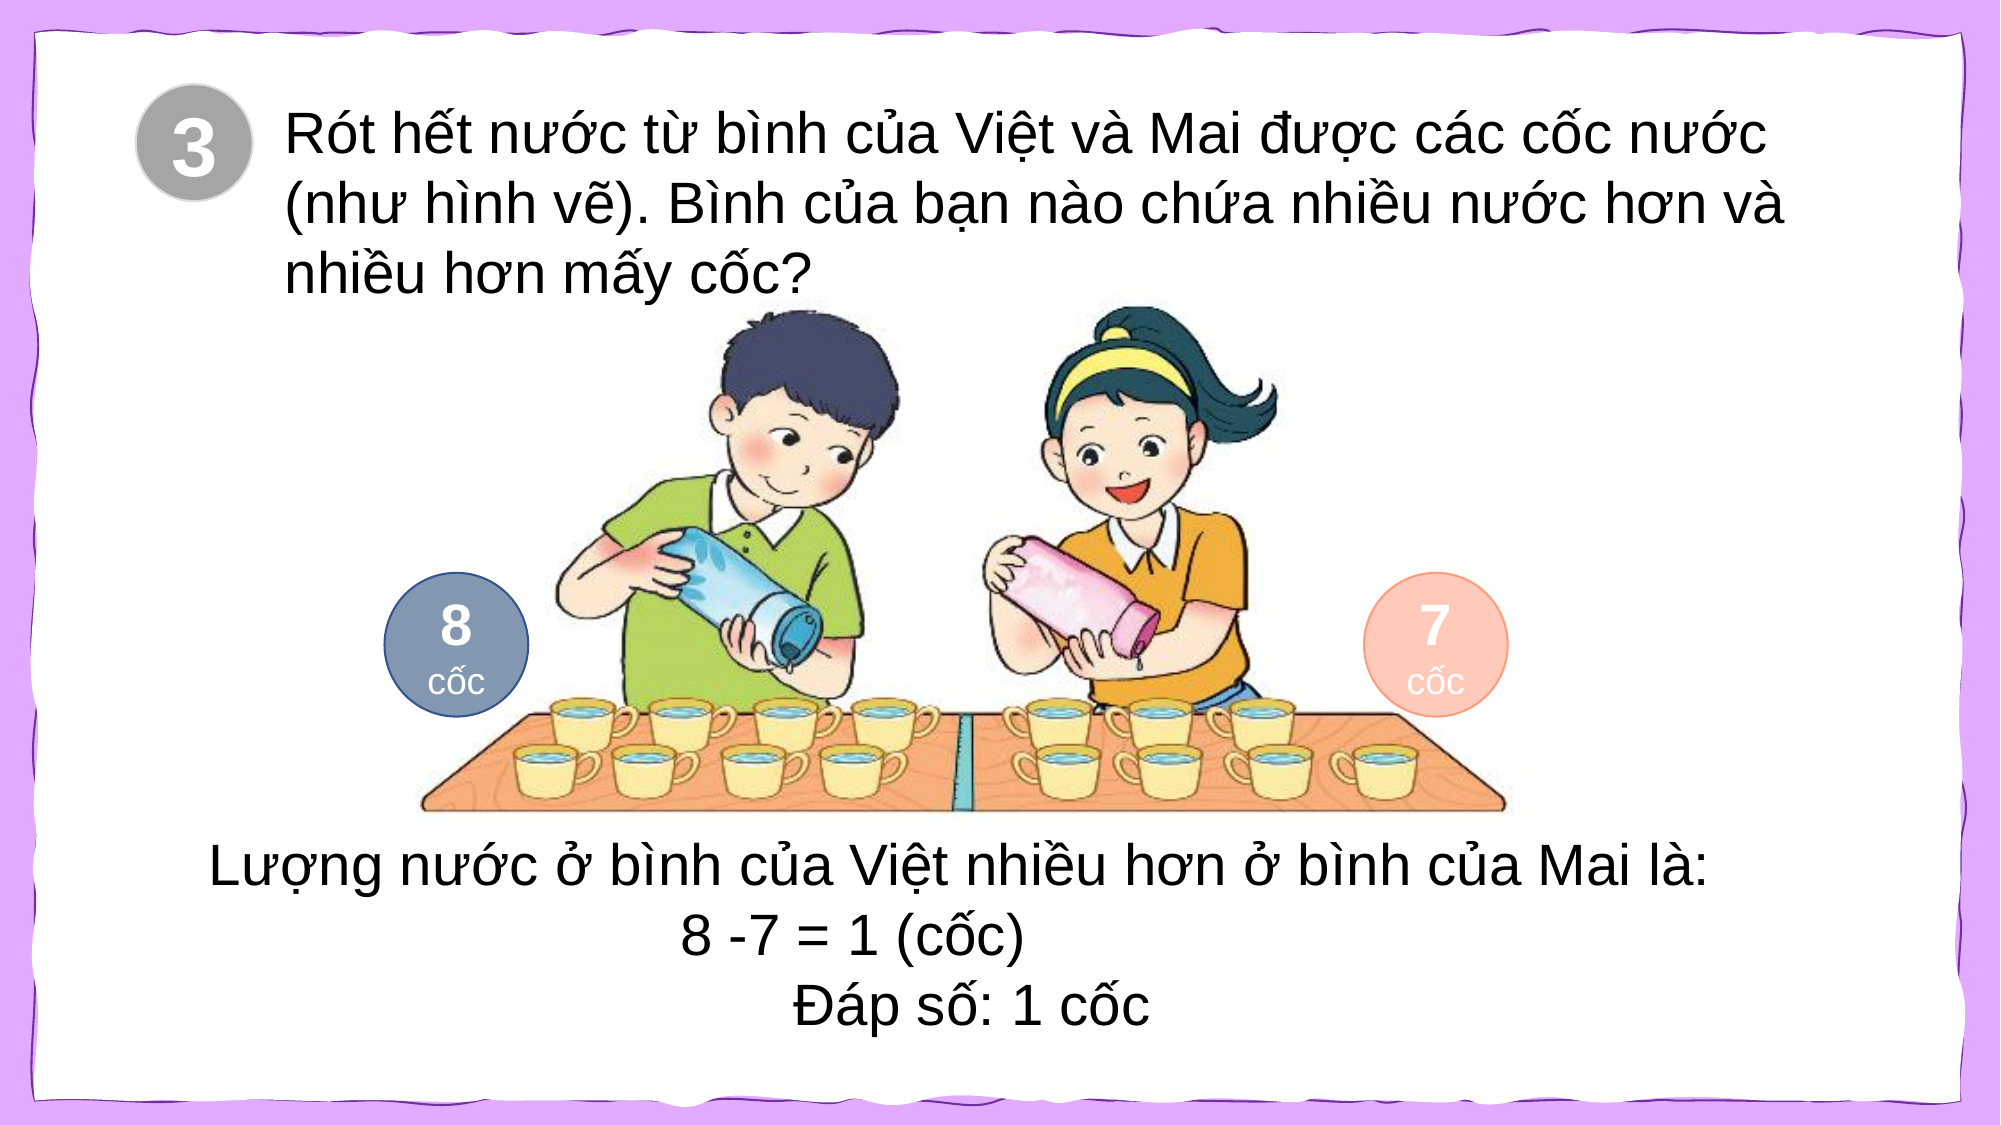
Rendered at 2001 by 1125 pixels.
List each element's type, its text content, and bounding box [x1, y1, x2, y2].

picture [414, 315, 1559, 823]
text_box 8 cốc [383, 585, 414, 704]
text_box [135, 84, 1842, 315]
text_box Lượng nước ở bình của Việt nhiều hơn ở bình của Mai là: 8 -7 = 1 (cốc) Đáp số: 1 cốc [194, 819, 1752, 1045]
